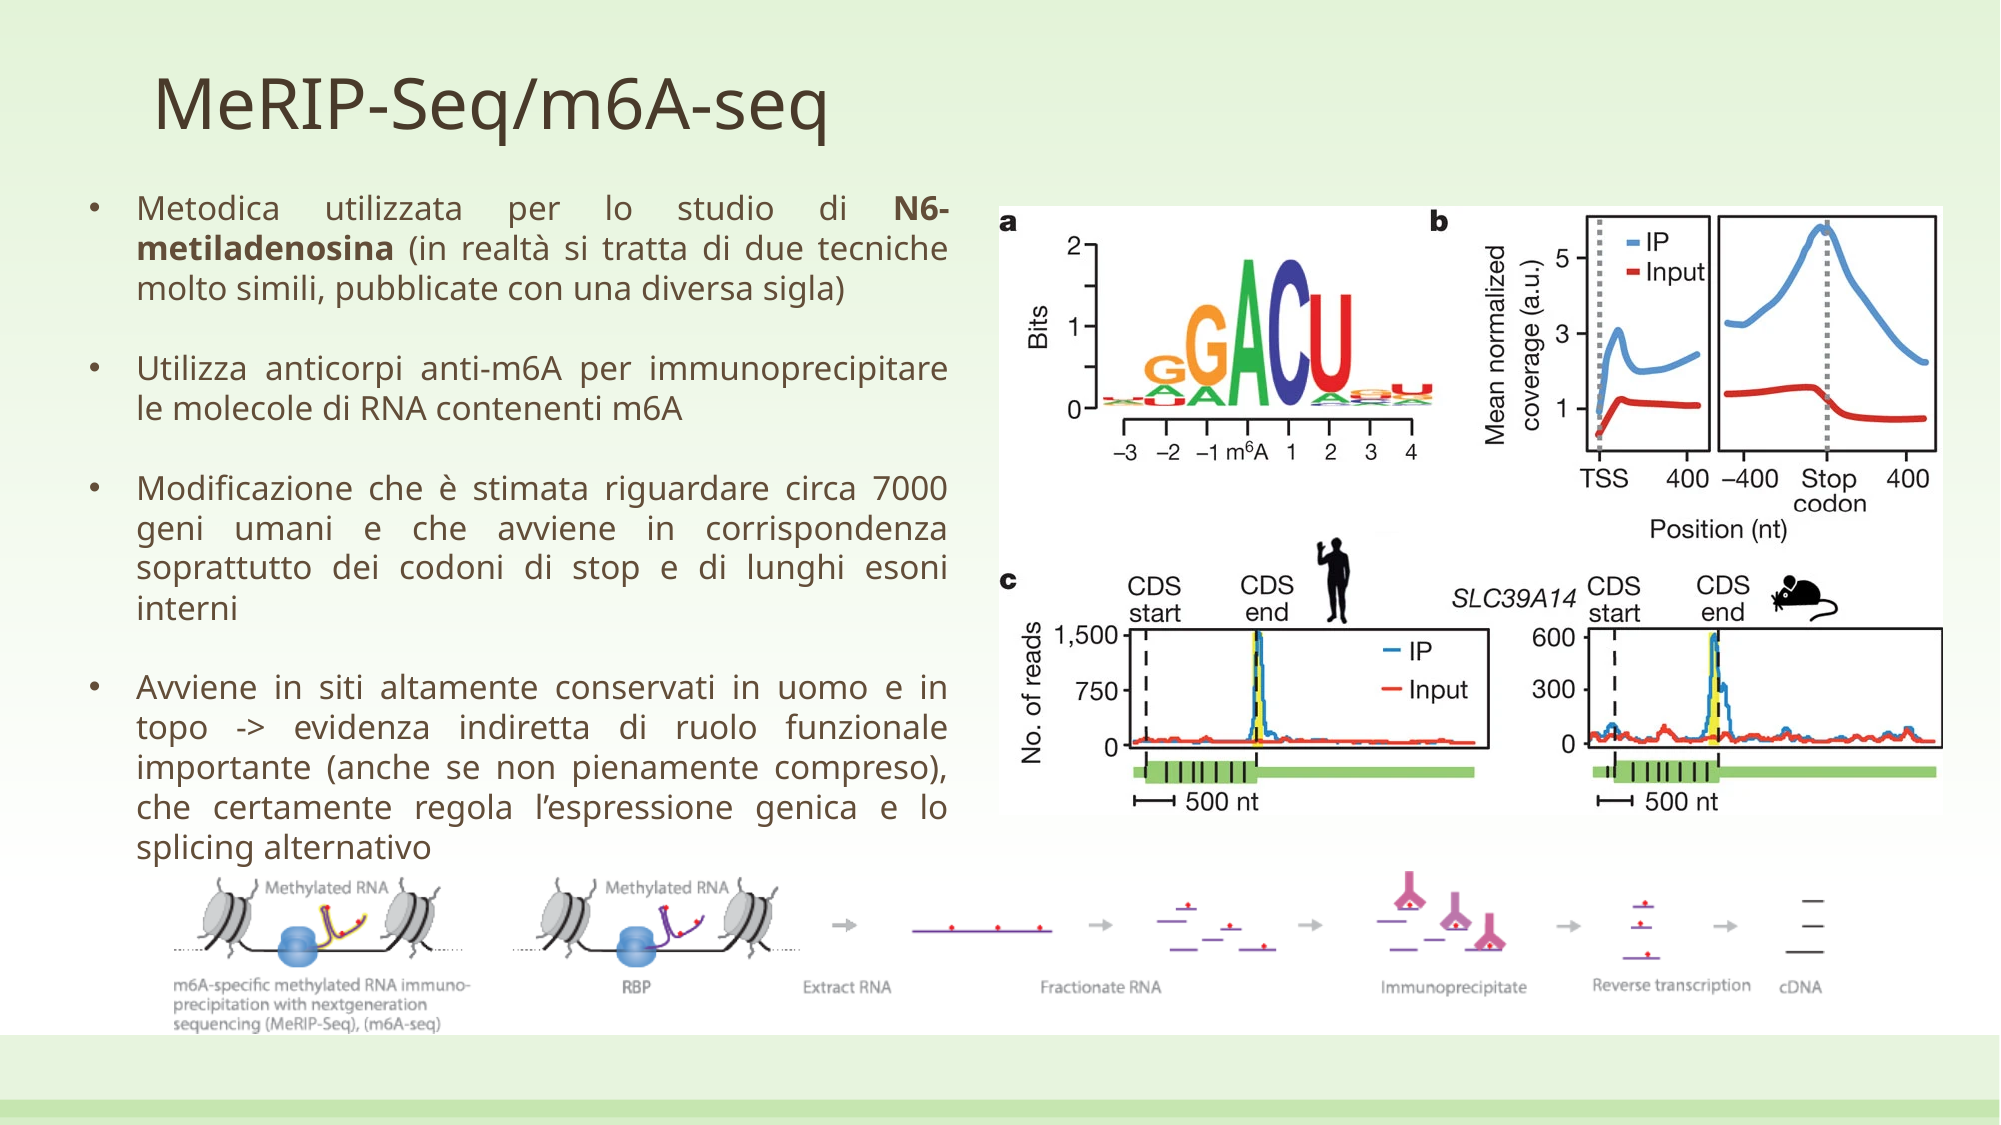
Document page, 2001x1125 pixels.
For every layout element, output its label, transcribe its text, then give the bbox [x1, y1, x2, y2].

title MeRIP-Seq/m6A-seq [137, 48, 1863, 153]
text_box Metodica utilizzata per lo studio di N6-metiladenosina (in realtà si tratta di due tecniche molto simili, pubblicate con una diversa sigla) Utilizza anticorpi anti-m6A per immunoprecipitare le molecole di RNA contenenti m6A Modificazione che è stimata riguardare circa 7000 geni umani e che avviene in corrispondenza soprattutto dei codoni di stop e di lunghi esoni interni Avviene in siti altamente conservati in uomo e in topo -> evidenza indiretta di ruolo funzionale importante (anche se non pienamente compreso), che certamente regola l’espressione genica e lo splicing alternativo [74, 180, 965, 874]
picture [999, 206, 1943, 815]
picture [174, 871, 1825, 1034]
